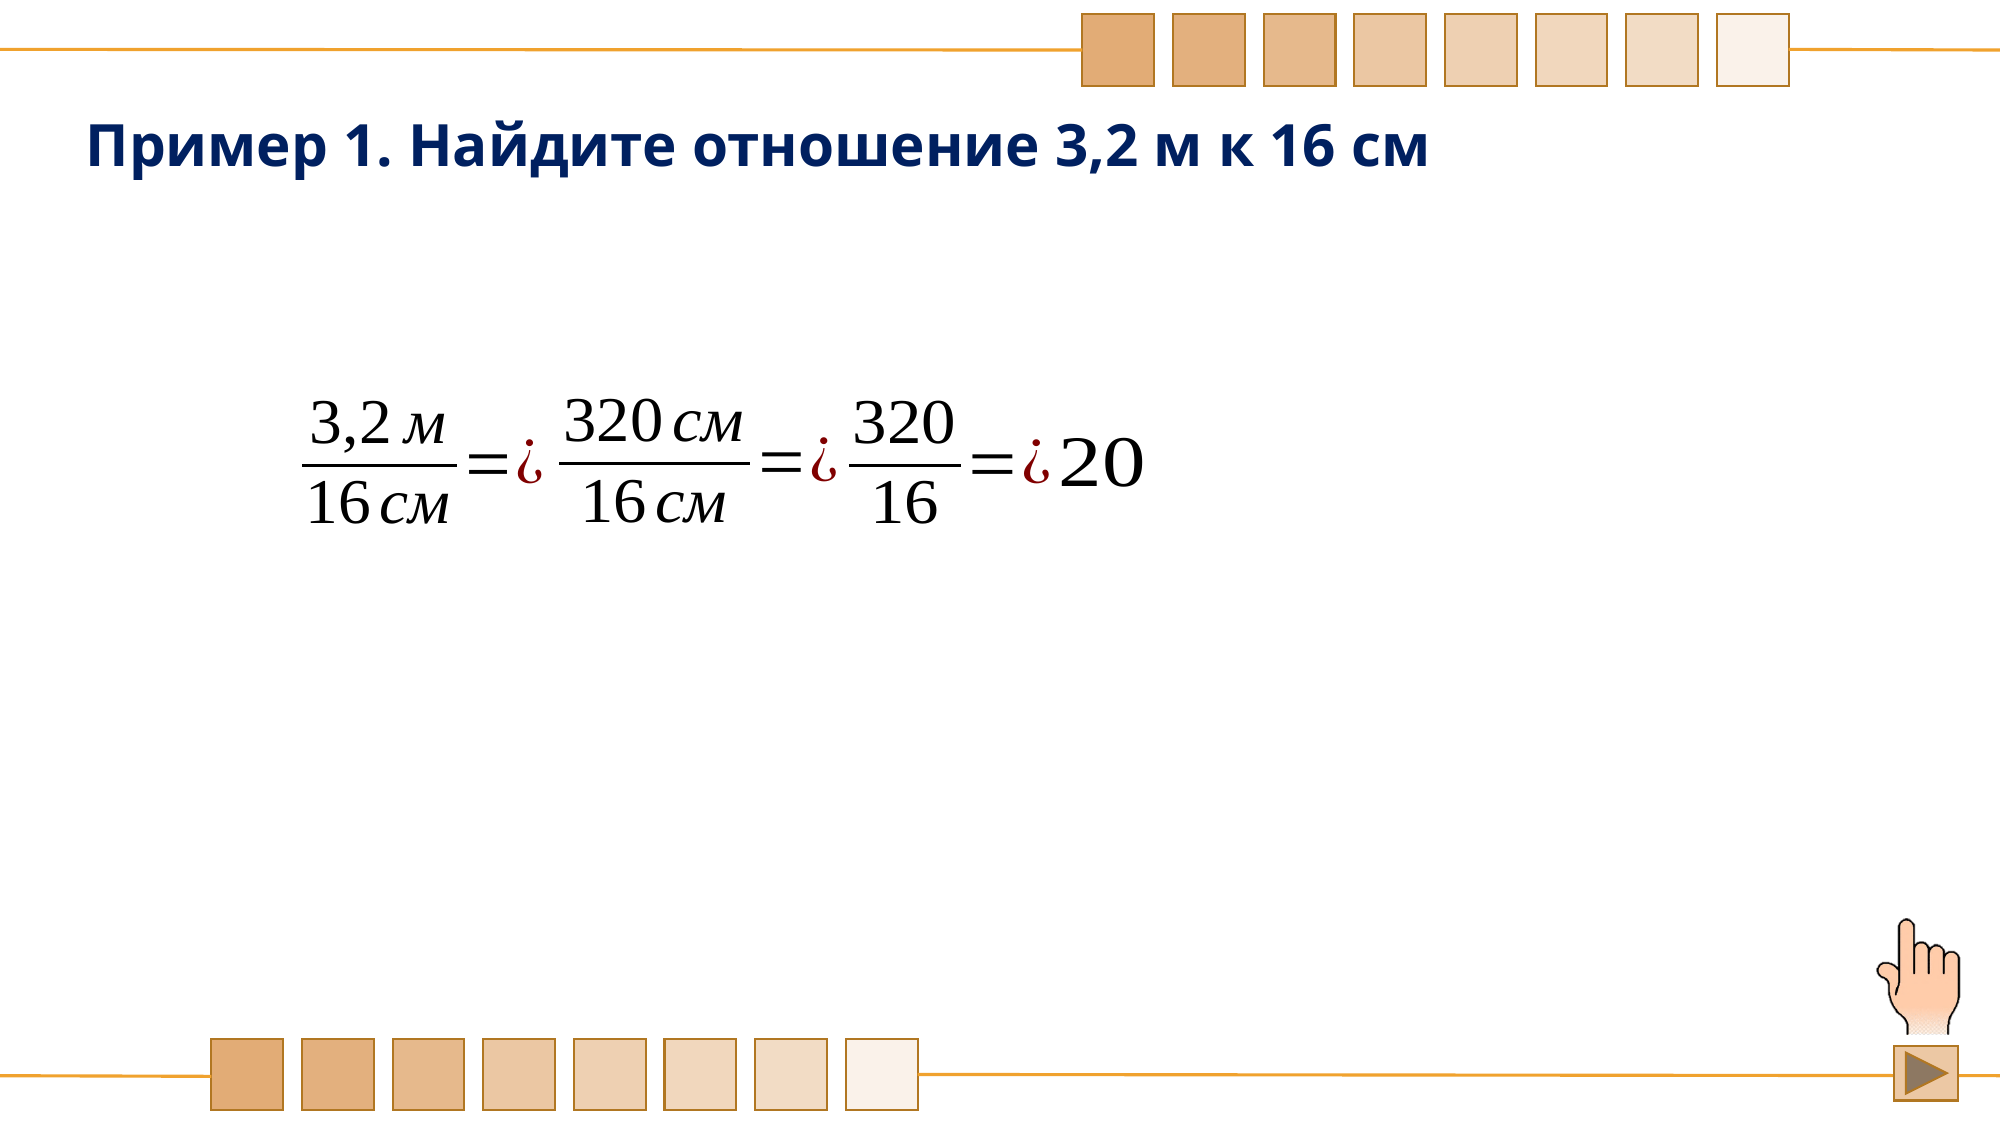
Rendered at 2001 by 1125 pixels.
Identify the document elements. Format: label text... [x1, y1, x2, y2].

text_box [845, 1038, 919, 1111]
text_box [301, 1038, 375, 1111]
text_box [1716, 13, 1790, 87]
text_box Пример 1. Найдите отношение 3,2 м к 16 см [70, 108, 1874, 213]
text_box [210, 1038, 284, 1111]
text_box [663, 1038, 737, 1111]
text_box [1353, 13, 1427, 87]
text_box [754, 1038, 828, 1111]
text_box [1444, 13, 1518, 87]
text_box [1535, 13, 1608, 87]
text_box [1172, 13, 1246, 87]
text_box [1263, 13, 1337, 87]
text_box [392, 1038, 465, 1111]
text_box [573, 1038, 647, 1111]
text_box [1081, 13, 1155, 87]
text_box [1625, 13, 1699, 87]
text_box [482, 1038, 556, 1111]
picture [1854, 918, 1982, 1035]
text_box [1893, 1076, 1959, 1102]
text_box [1893, 1045, 1959, 1074]
